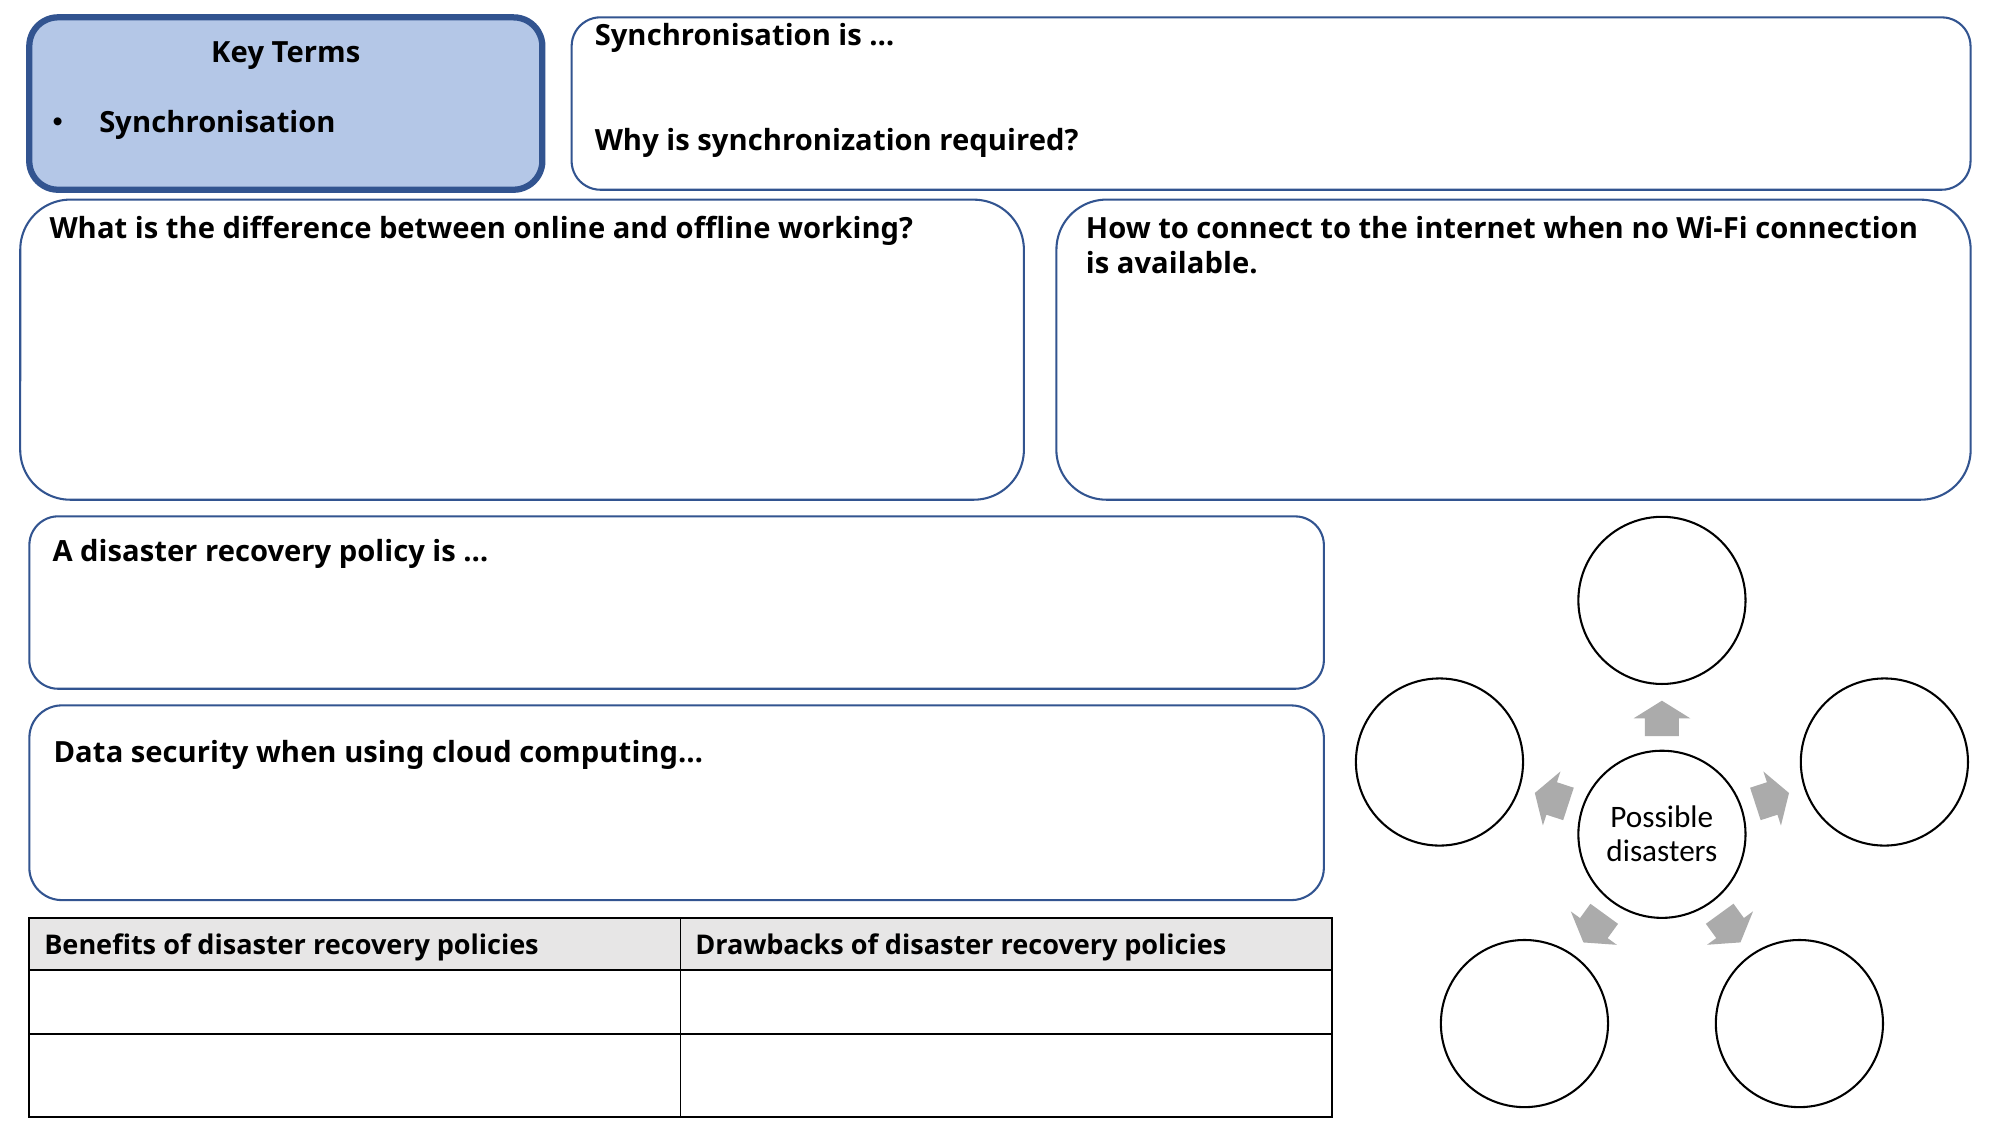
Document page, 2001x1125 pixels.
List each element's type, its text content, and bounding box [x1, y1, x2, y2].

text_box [1323, 516, 2000, 1108]
text_box What is the difference between online and offline working? [19, 198, 1025, 501]
text_box Key Terms Synchronisation [28, 16, 544, 191]
text_box A disaster recovery policy is … [28, 515, 1323, 690]
table_cell [681, 1035, 1331, 1116]
text_box How to connect to the internet when no Wi-Fi connection is available. [1055, 198, 1972, 501]
table_header Benefits​ of disaster recovery policies [30, 919, 680, 969]
table_cell [681, 971, 1323, 1033]
table_cell [30, 971, 680, 1033]
text_box Data security when using cloud computing… [28, 704, 1323, 902]
text_box Synchronisation is … Why is synchronization required? [570, 16, 1972, 191]
table_cell [30, 1035, 680, 1116]
table_header Drawbacks​ of disaster recovery policies [681, 919, 1323, 969]
